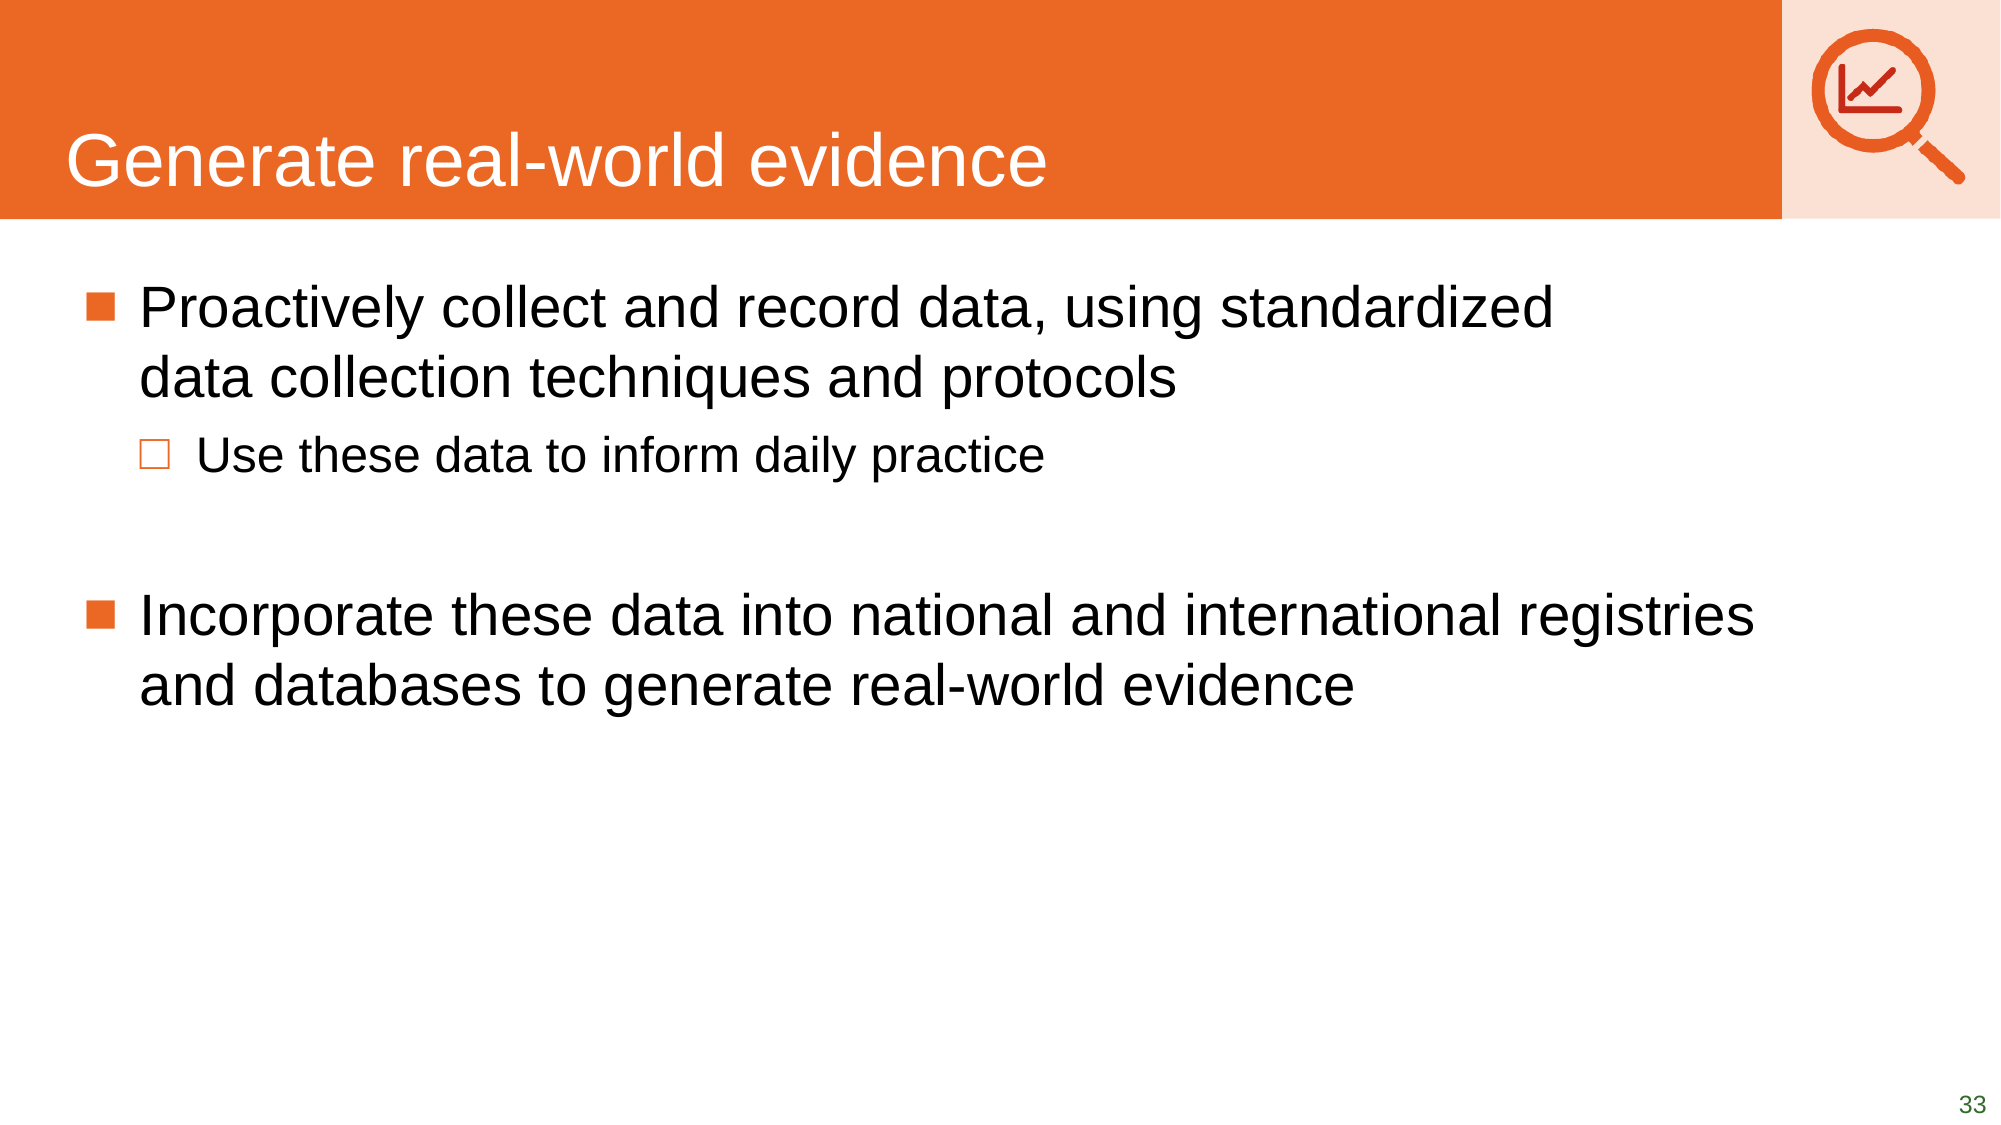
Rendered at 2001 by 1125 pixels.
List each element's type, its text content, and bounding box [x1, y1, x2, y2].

title Generate real-world evidence [0, 0, 1775, 220]
list Proactively collect and record data, using standardized data collection techniques and protocols Use these data to inform daily practice Incorporate these data into national and international registries and databases to generate real-world evidence [83, 262, 1855, 1005]
picture [1779, 0, 2001, 221]
